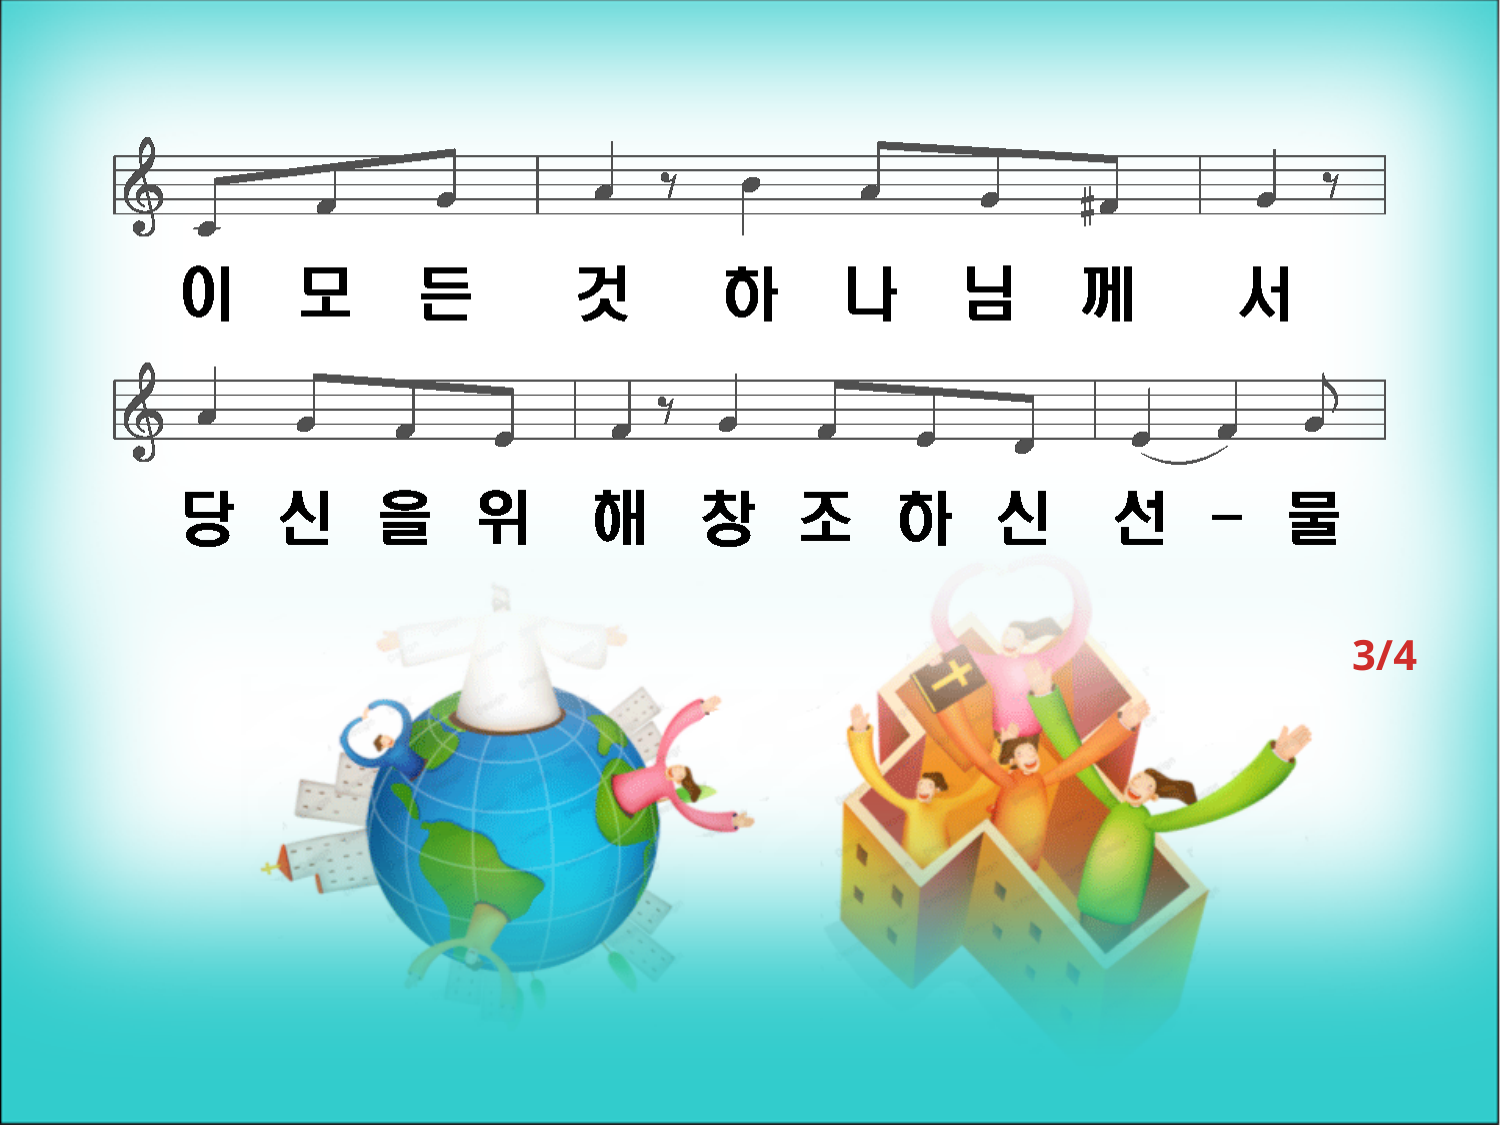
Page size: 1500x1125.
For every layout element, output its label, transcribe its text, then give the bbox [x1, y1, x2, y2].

picture [0, 0, 1500, 1125]
text_box 3/4 [1337, 621, 1433, 687]
